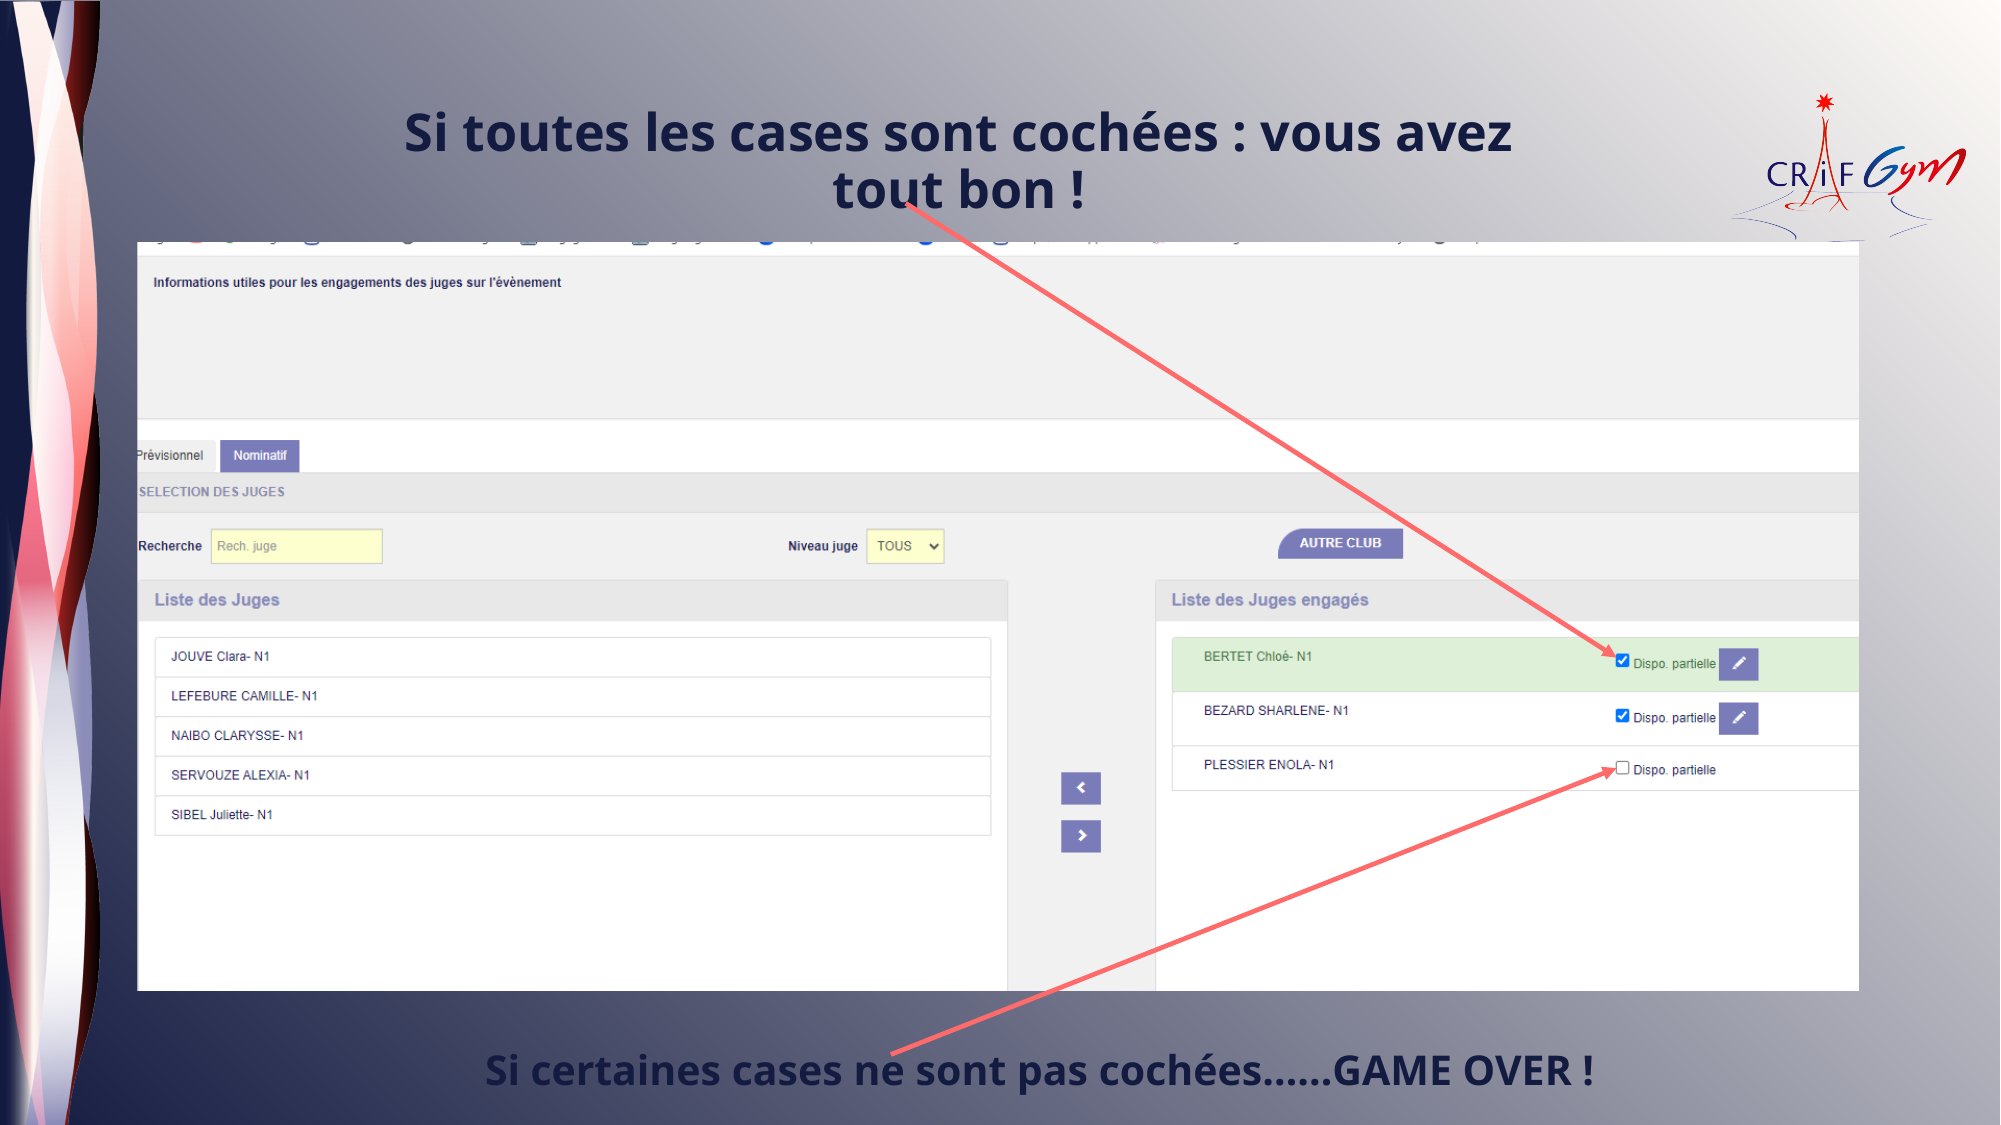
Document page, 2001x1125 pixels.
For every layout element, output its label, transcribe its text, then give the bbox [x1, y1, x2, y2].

picture [0, 2, 100, 1125]
text_box Si certaines cases ne sont pas cochées……GAME OVER ! [439, 1028, 1641, 1116]
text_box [905, 203, 1617, 658]
picture [137, 93, 1994, 991]
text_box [890, 768, 1617, 1055]
text_box Si toutes les cases sont cochées : vous avez tout bon ! [383, 85, 1535, 242]
